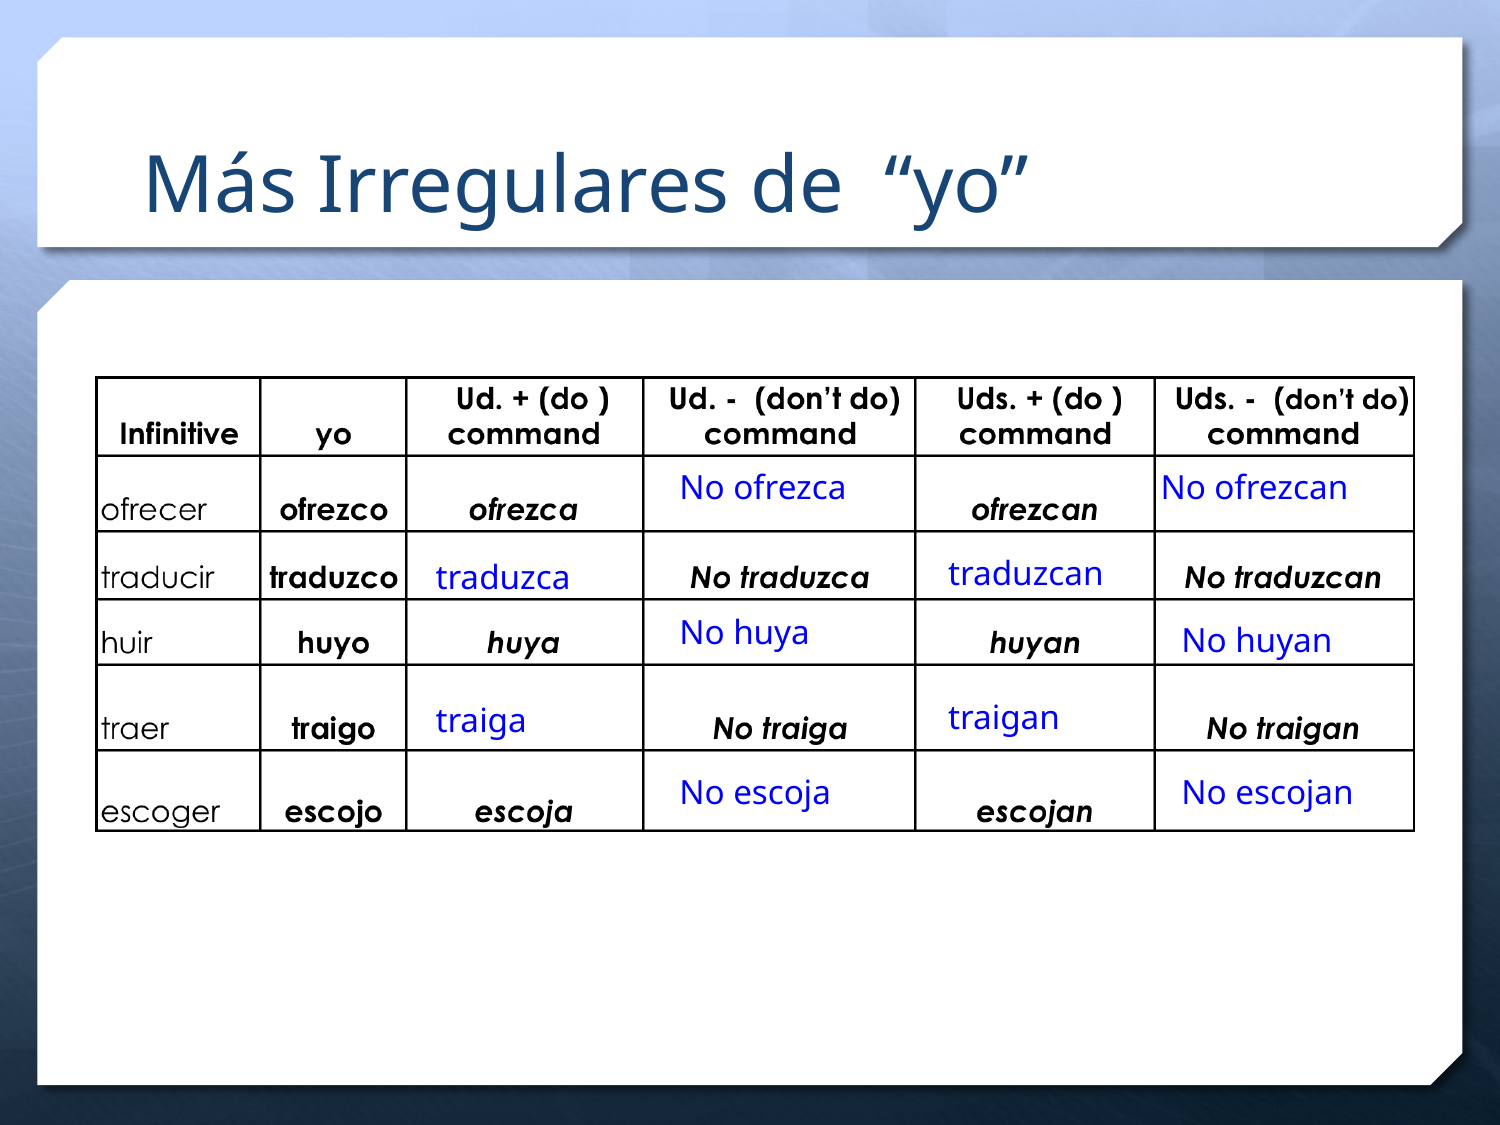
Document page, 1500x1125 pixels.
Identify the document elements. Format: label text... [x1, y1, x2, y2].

title Más Irregulares de “yo” [127, 48, 1372, 236]
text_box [95, 375, 1416, 868]
